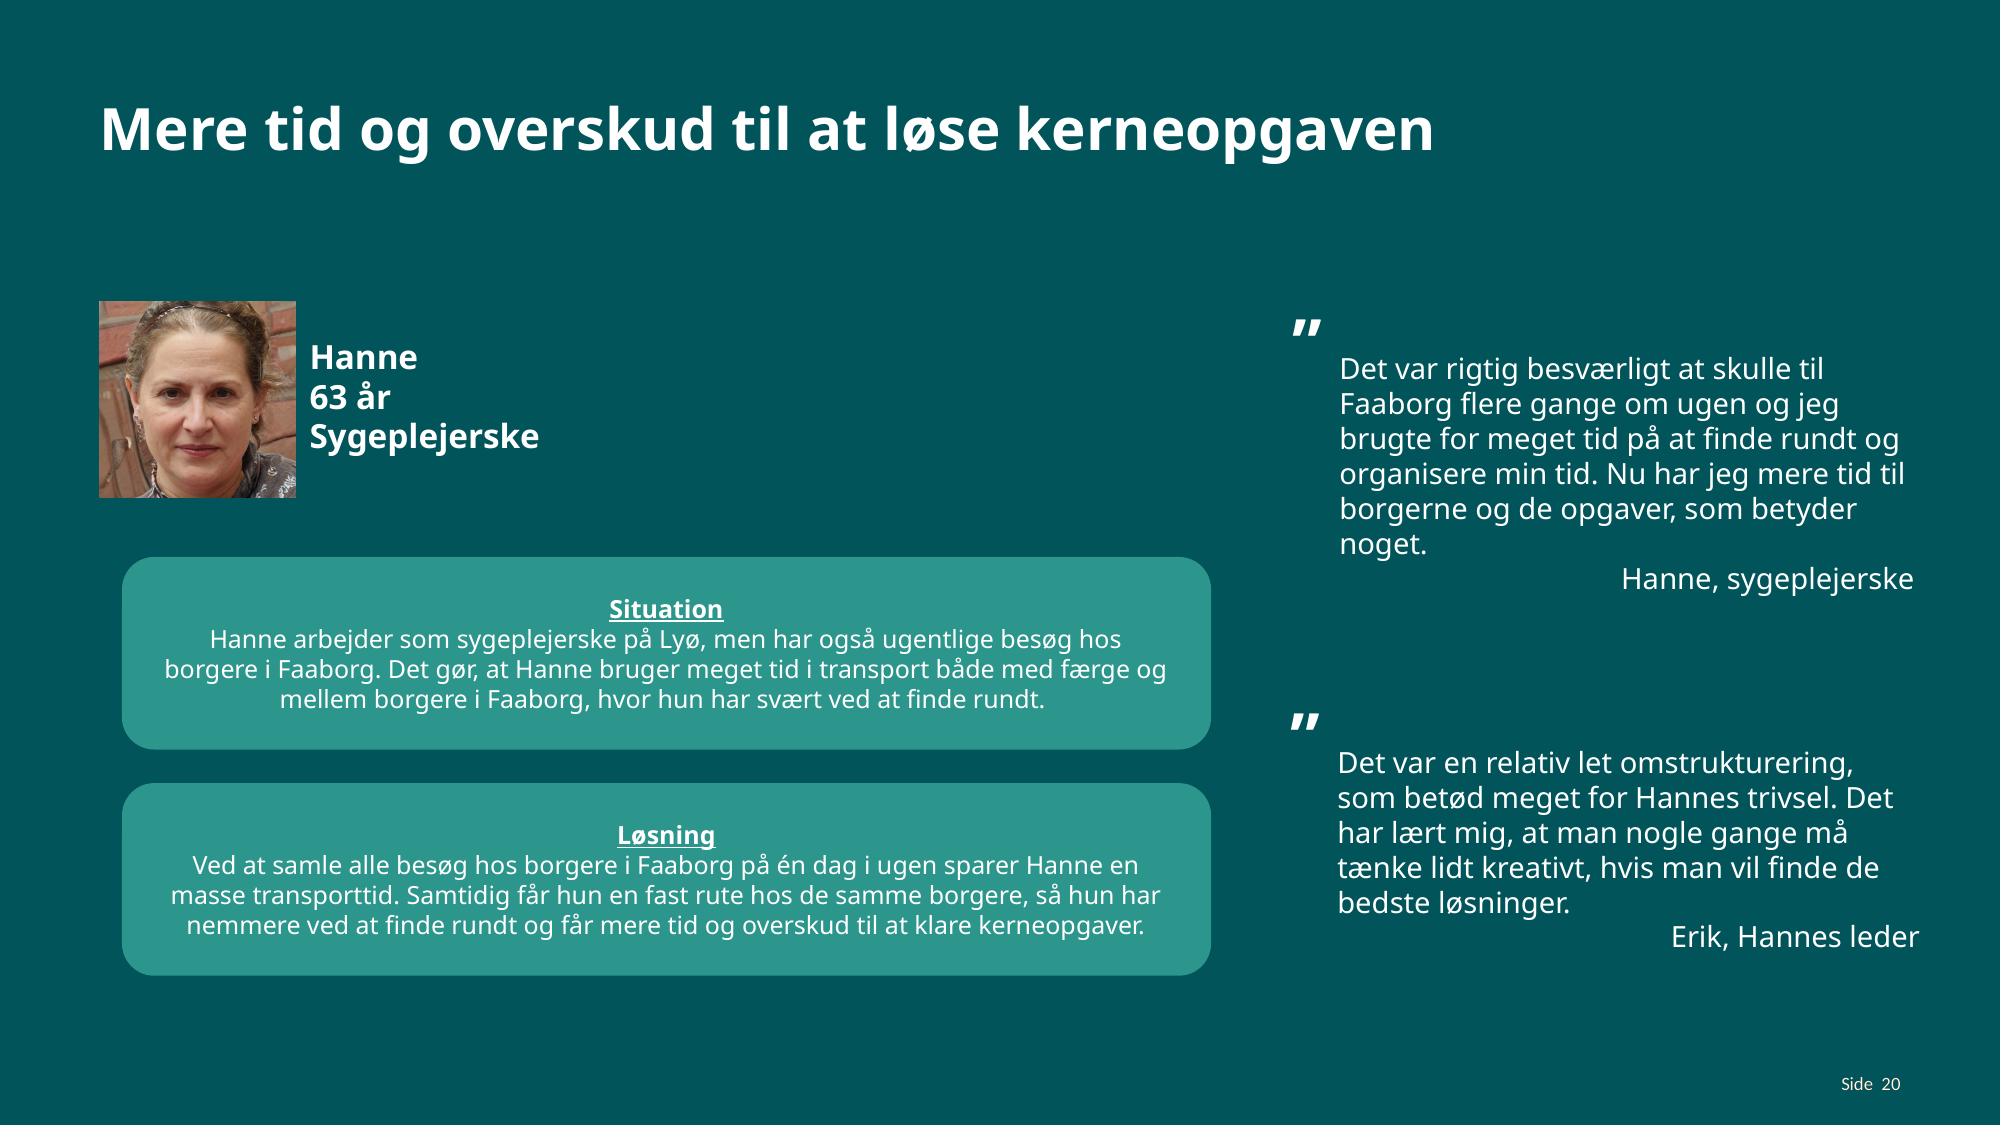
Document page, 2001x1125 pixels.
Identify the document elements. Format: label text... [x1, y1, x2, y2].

text_box Det var en relativ let omstrukturering, som betød meget for Hannes trivsel. Det har lært mig, at man nogle gange må tænke lidt kreativt, hvis man vil finde de bedste løsninger. Erik, Hannes leder [1322, 736, 1935, 962]
text_box Situation Hanne arbejder som sygeplejerske på Lyø, men har også ugentlige besøg hos borgere i Faaborg. Det gør, at Hanne bruger meget tid i transport både med færge og mellem borgere i Faaborg, hvor hun har svært ved at finde rundt. [120, 555, 1213, 751]
text_box ” [1292, 301, 1436, 382]
text_box ” [1290, 694, 1434, 775]
text_box Hanne 63 år Sygeplejerske [310, 335, 1000, 456]
text_box Løsning Ved at samle alle besøg hos borgere i Faaborg på én dag i ugen sparer Hanne en masse transporttid. Samtidig får hun en fast rute hos de samme borgere, så hun har nemmere ved at finde rundt og får mere tid og overskud til at klare kerneopgaver. [120, 782, 1213, 977]
picture [85, 258, 310, 498]
title Mere tid og overskud til at løse kerneopgaven [99, 92, 1437, 239]
text_box Det var rigtig besværligt at skulle til Faaborg flere gange om ugen og jeg brugte for meget tid på at finde rundt og organisere min tid. Nu har jeg mere tid til borgerne og de opgaver, som betyder noget. Hanne, sygeplejerske [1324, 343, 1937, 603]
